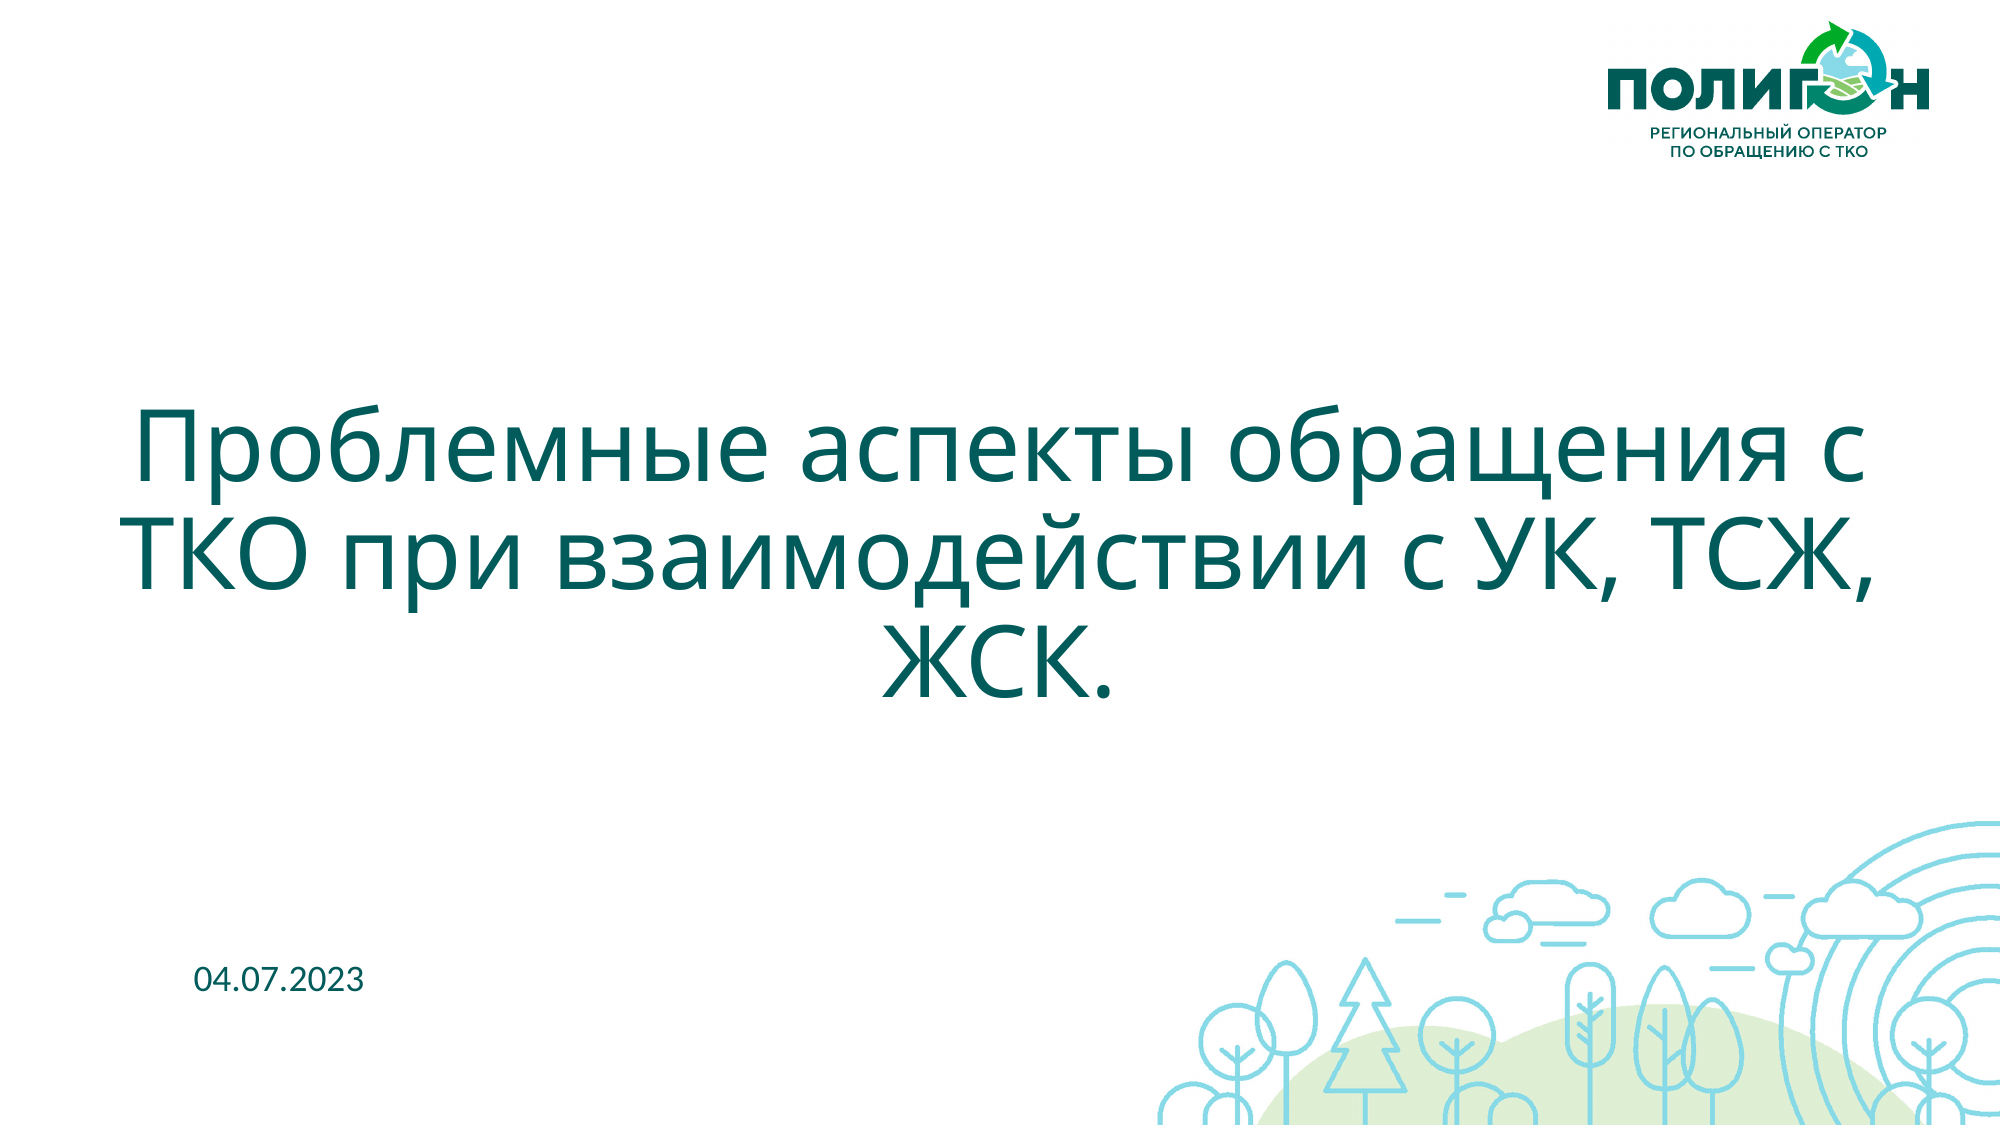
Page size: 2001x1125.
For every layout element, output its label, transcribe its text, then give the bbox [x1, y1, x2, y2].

picture [408, 0, 2000, 1125]
title Проблемные аспекты обращения с ТКО при взаимодействии с УК, ТСЖ, ЖСК. [45, 278, 408, 727]
text_box 04.07.2023 [178, 947, 380, 1007]
